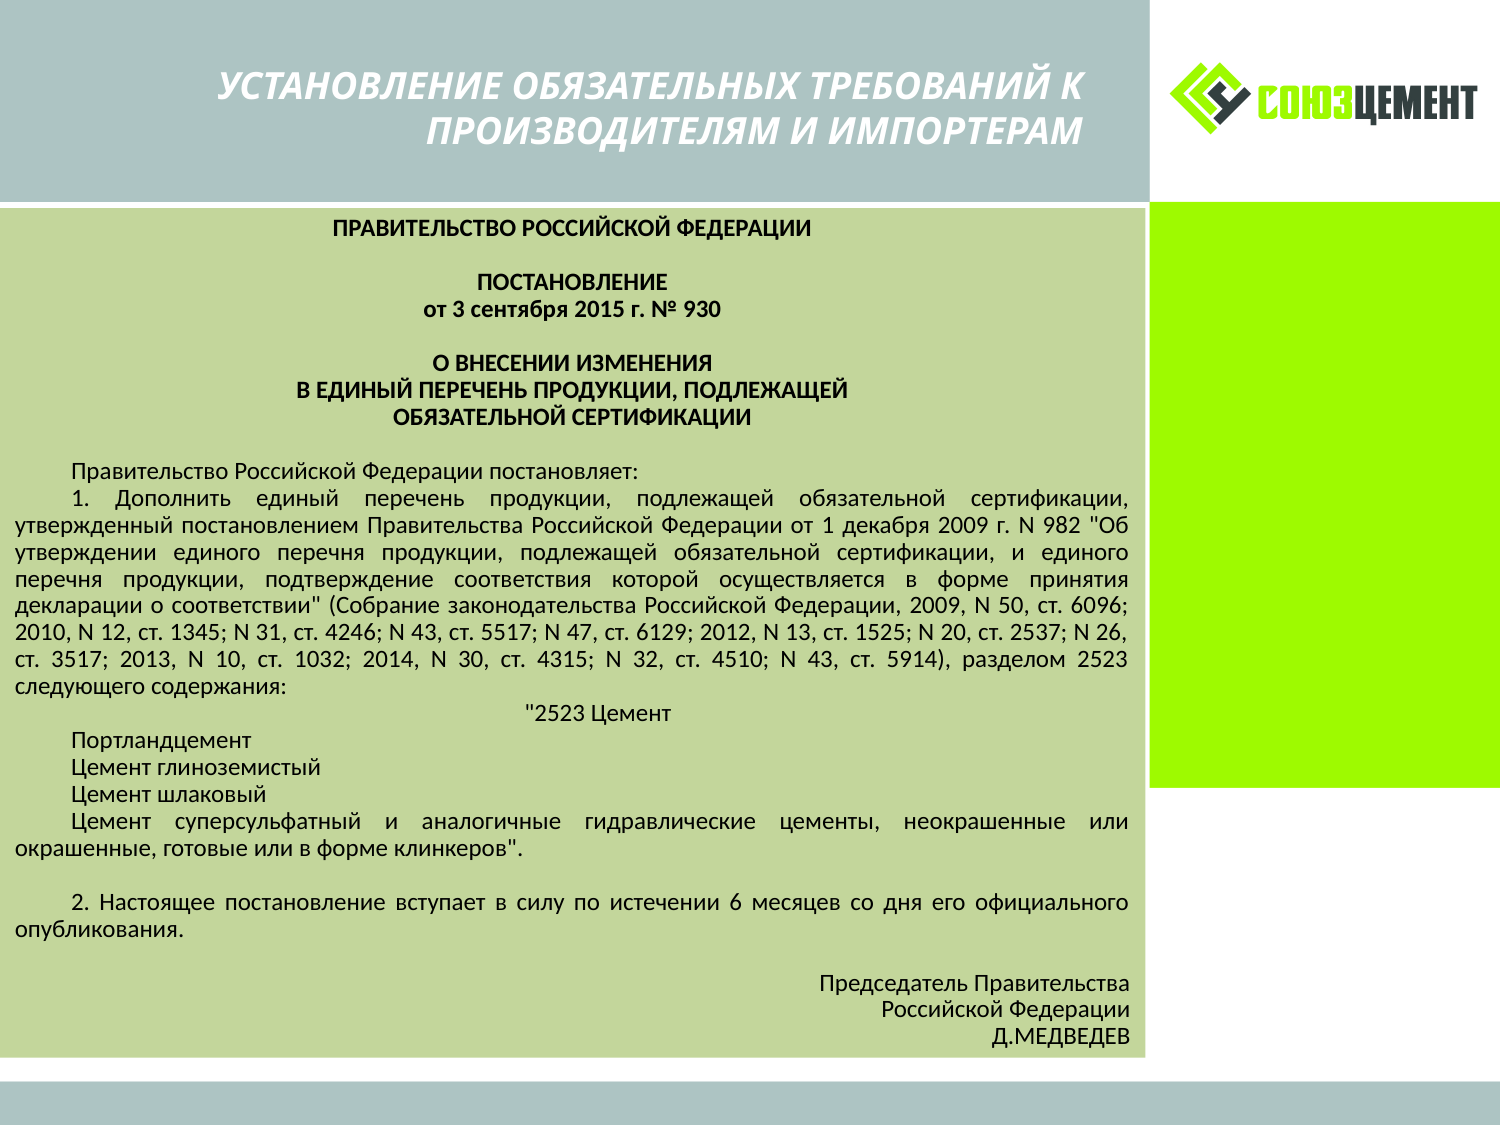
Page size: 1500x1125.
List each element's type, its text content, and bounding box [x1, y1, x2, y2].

picture [0, 0, 1500, 1125]
text_box ПРАВИТЕЛЬСТВО РОССИЙСКОЙ ФЕДЕРАЦИИ ПОСТАНОВЛЕНИЕ от 3 сентября 2015 г. № 930 О ВНЕСЕНИИ ИЗМЕНЕНИЯ В ЕДИНЫЙ ПЕРЕЧЕНЬ ПРОДУКЦИИ, ПОДЛЕЖАЩЕЙ ОБЯЗАТЕЛЬНОЙ СЕРТИФИКАЦИИ Правительство Российской Федерации постановляет: 1. Дополнить единый перечень продукции, подлежащей обязательной сертификации, утвержденный постановлением Правительства Российской Федерации от 1 декабря 2009 г. N 982 "Об утверждении единого перечня продукции, подлежащей обязательной сертификации, и единого перечня продукции, подтверждение соответствия которой осуществляется в форме принятия декларации о соответствии" (Собрание законодательства Российской Федерации, 2009, N 50, ст. 6096; 2010, N 12, ст. 1345; N 31, ст. 4246; N 43, ст. 5517; N 47, ст. 6129; 2012, N 13, ст. 1525; N 20, ст. 2537; N 26, ст. 3517; 2013, N 10, ст. 1032; 2014, N 30, ст. 4315; N 32, ст. 4510; N 43, ст. 5914), разделом 2523 следующего содержания: "2523 Цемент Портландцемент Цемент глиноземистый Цемент шлаковый Цемент суперсульфатный и аналогичные гидравлические цементы, неокрашенные или окрашенные, готовые или в форме клинкеров". 2. Настоящее постановление вступает в силу по истечении 6 месяцев со дня его официального опубликования. Председатель Правительства Российской Федерации Д.МЕДВЕДЕВ [0, 208, 1146, 1058]
title УСТАНОВЛЕНИЕ ОБЯЗАТЕЛЬНЫХ ТРЕБОВАНИЙ К ПРОИЗВОДИТЕЛЯМ И ИМПОРТЕРАМ [0, 6, 1099, 209]
